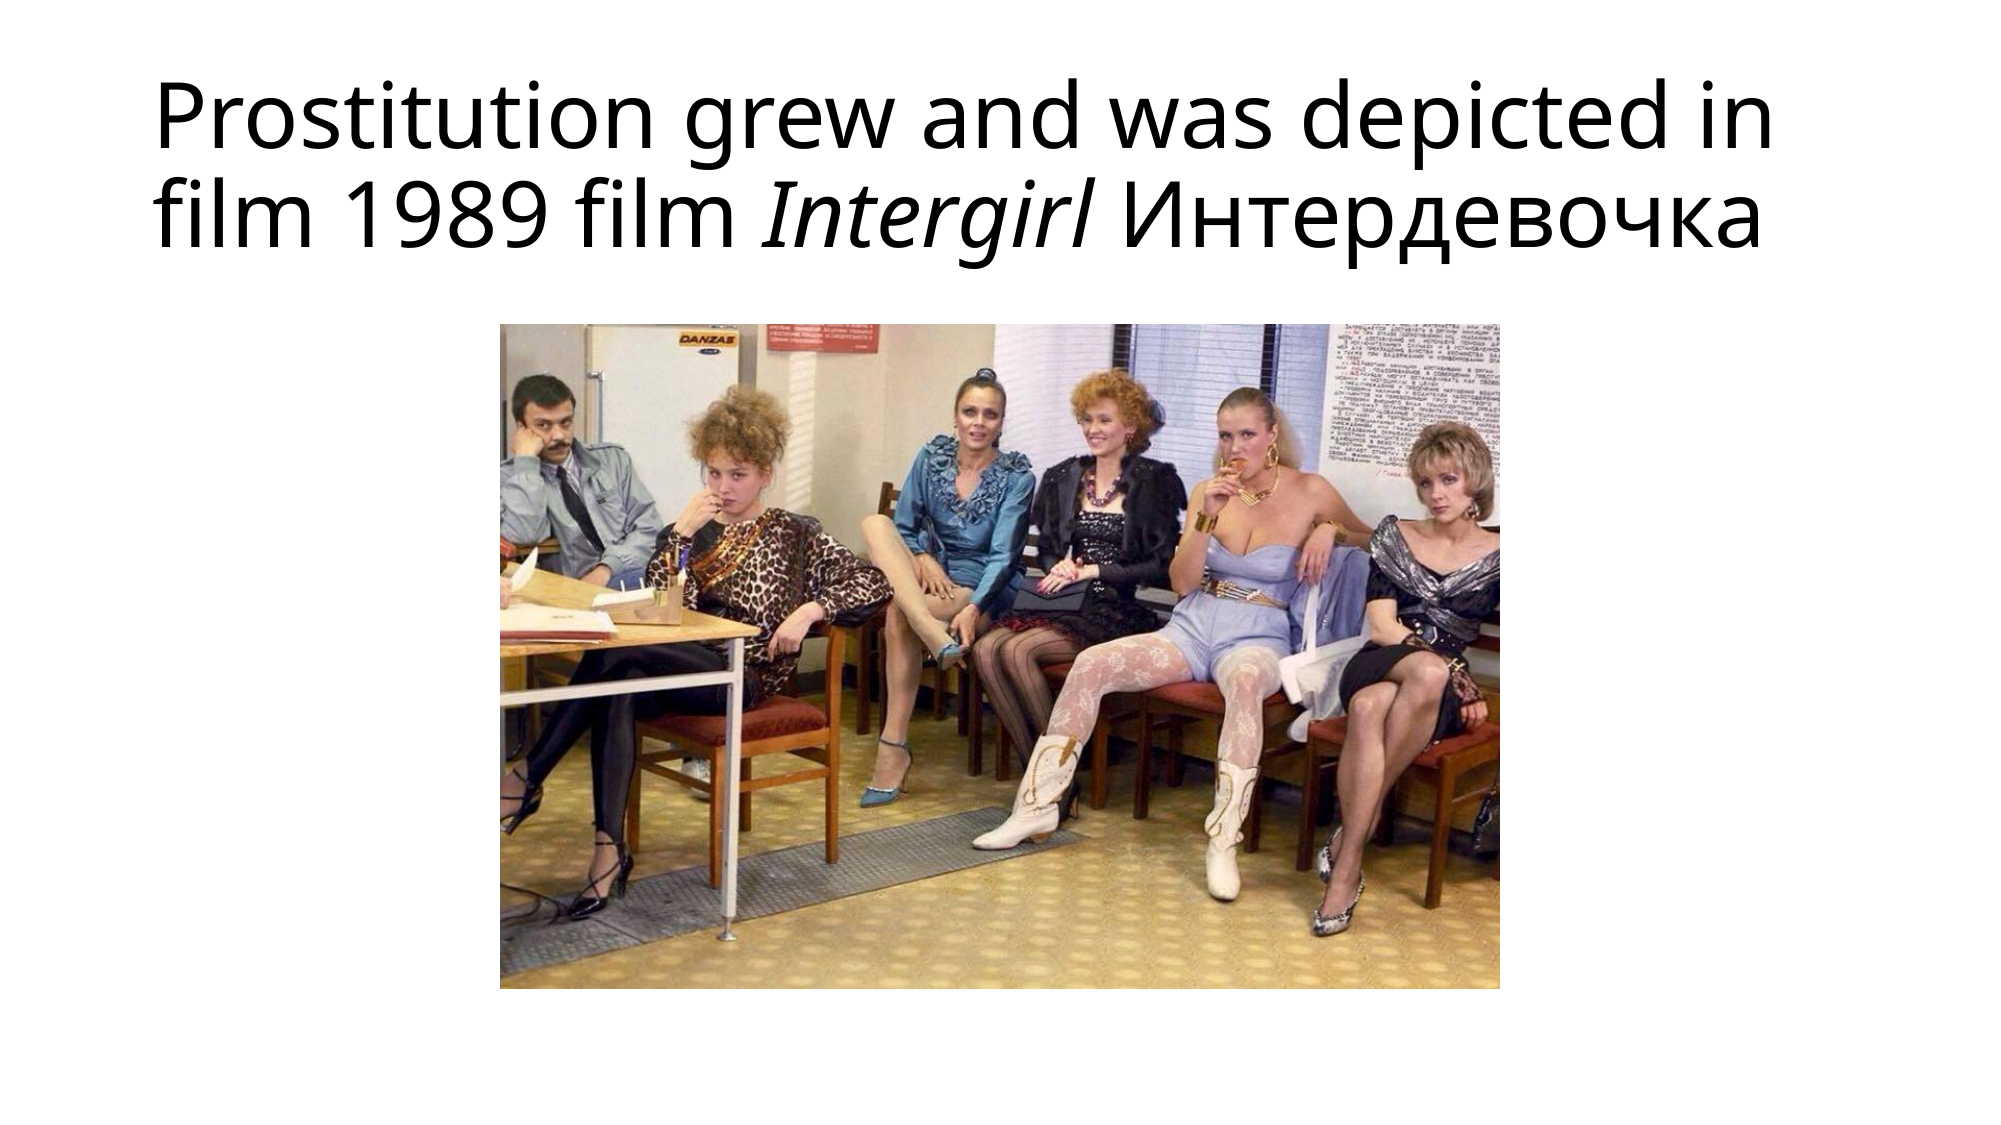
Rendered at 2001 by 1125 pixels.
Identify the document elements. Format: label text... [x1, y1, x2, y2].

title Prostitution grew and was depicted in film 1989 film Intergirl Интердевочка [137, 59, 1863, 278]
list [499, 324, 1500, 989]
